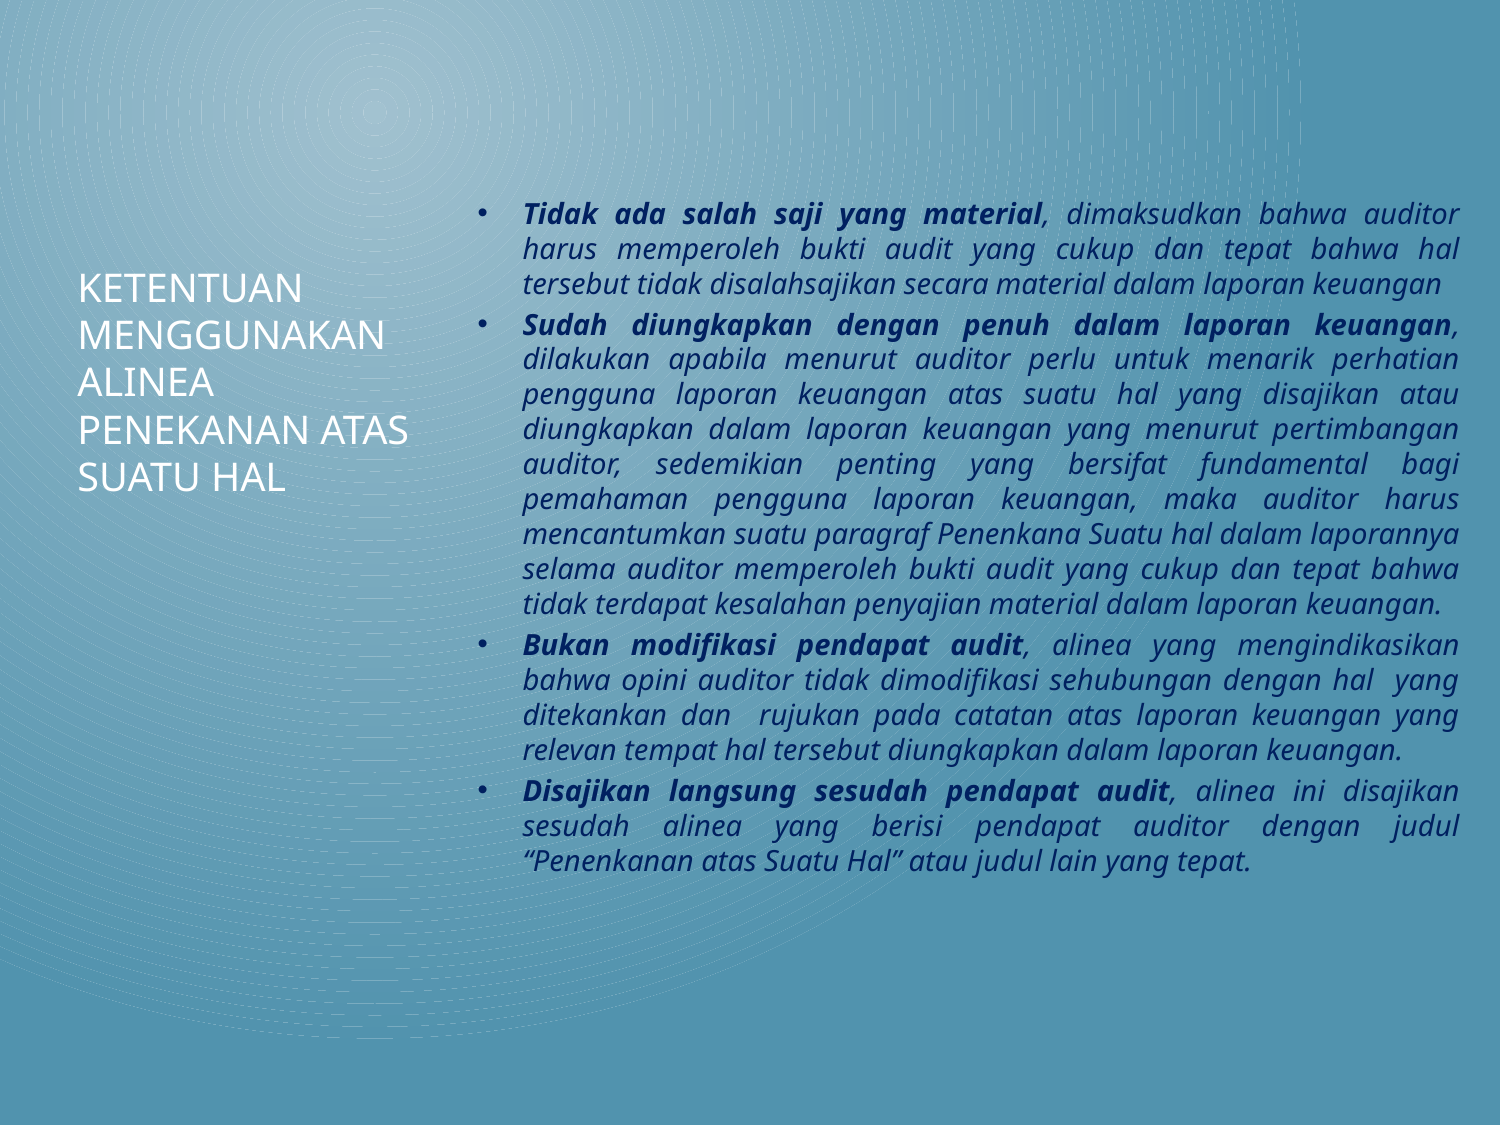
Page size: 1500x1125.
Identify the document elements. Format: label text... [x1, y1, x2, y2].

title Ketentuan menggunakan Alinea Penekanan atas Suatu Hal [62, 254, 463, 580]
list Tidak ada salah saji yang material, dimaksudkan bahwa auditor harus memperoleh bukti audit yang cukup dan tepat bahwa hal tersebut tidak disalahsajikan secara material dalam laporan keuangan Sudah diungkapkan dengan penuh dalam laporan keuangan, dilakukan apabila menurut auditor perlu untuk menarik perhatian pengguna laporan keuangan atas suatu hal yang disajikan atau diungkapkan dalam laporan keuangan yang menurut pertimbangan auditor, sedemikian penting yang bersifat fundamental bagi pemahaman pengguna laporan keuangan, maka auditor harus mencantumkan suatu paragraf Penenkana Suatu hal dalam laporannya selama auditor memperoleh bukti audit yang cukup dan tepat bahwa tidak terdapat kesalahan penyajian material dalam laporan keuangan. Bukan modifikasi pendapat audit, alinea yang mengindikasikan bahwa opini auditor tidak dimodifikasi sehubungan dengan hal yang ditekankan dan rujukan pada catatan atas laporan keuangan yang relevan tempat hal tersebut diungkapkan dalam laporan keuangan. Disajikan langsung sesudah pendapat audit, alinea ini disajikan sesudah alinea yang berisi pendapat auditor dengan judul “Penenkanan atas Suatu Hal” atau judul lain yang tepat. [462, 187, 1475, 938]
